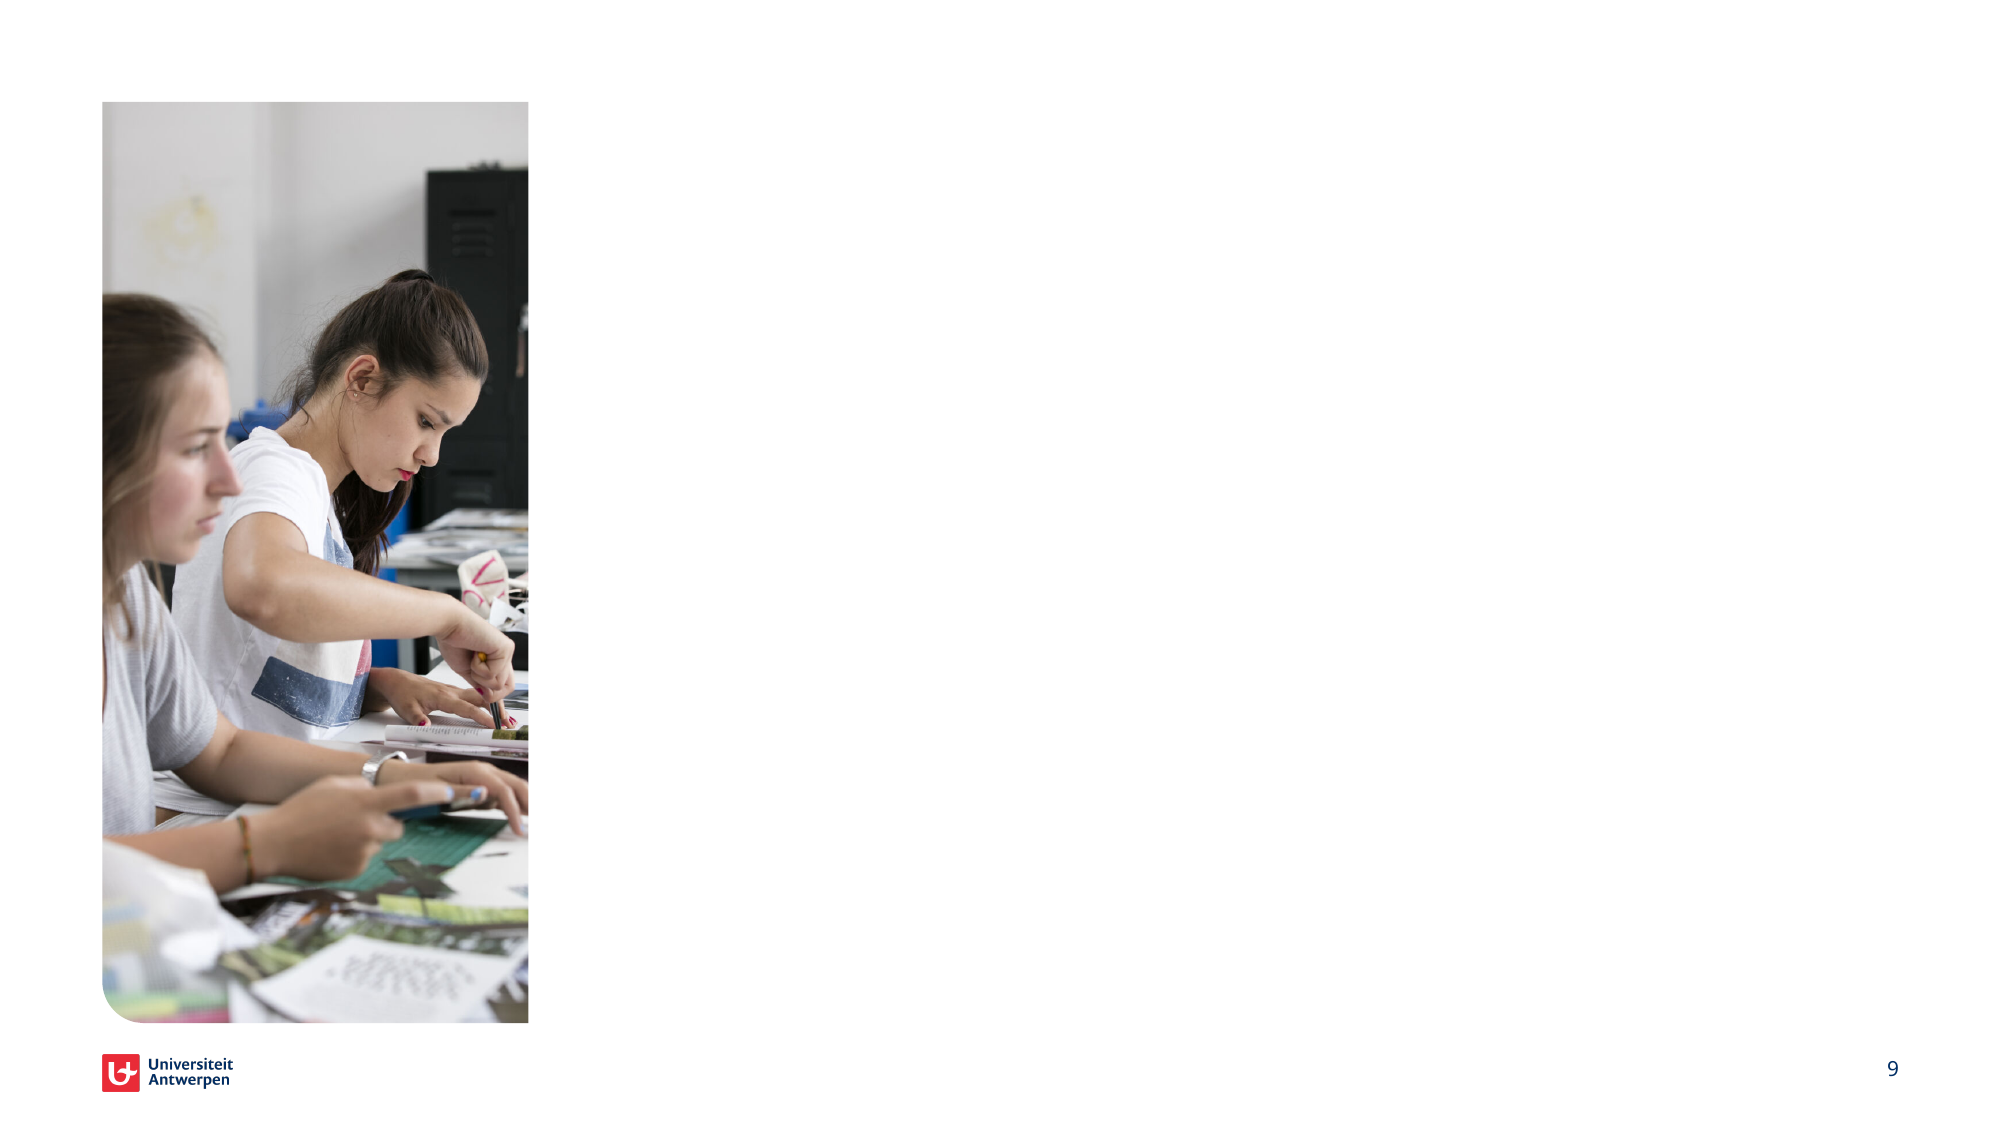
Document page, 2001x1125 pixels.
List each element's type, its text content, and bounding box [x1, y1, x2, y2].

picture [102, 1054, 233, 1092]
picture [102, 101, 529, 1024]
slide_number 9 [1463, 1039, 1914, 1100]
